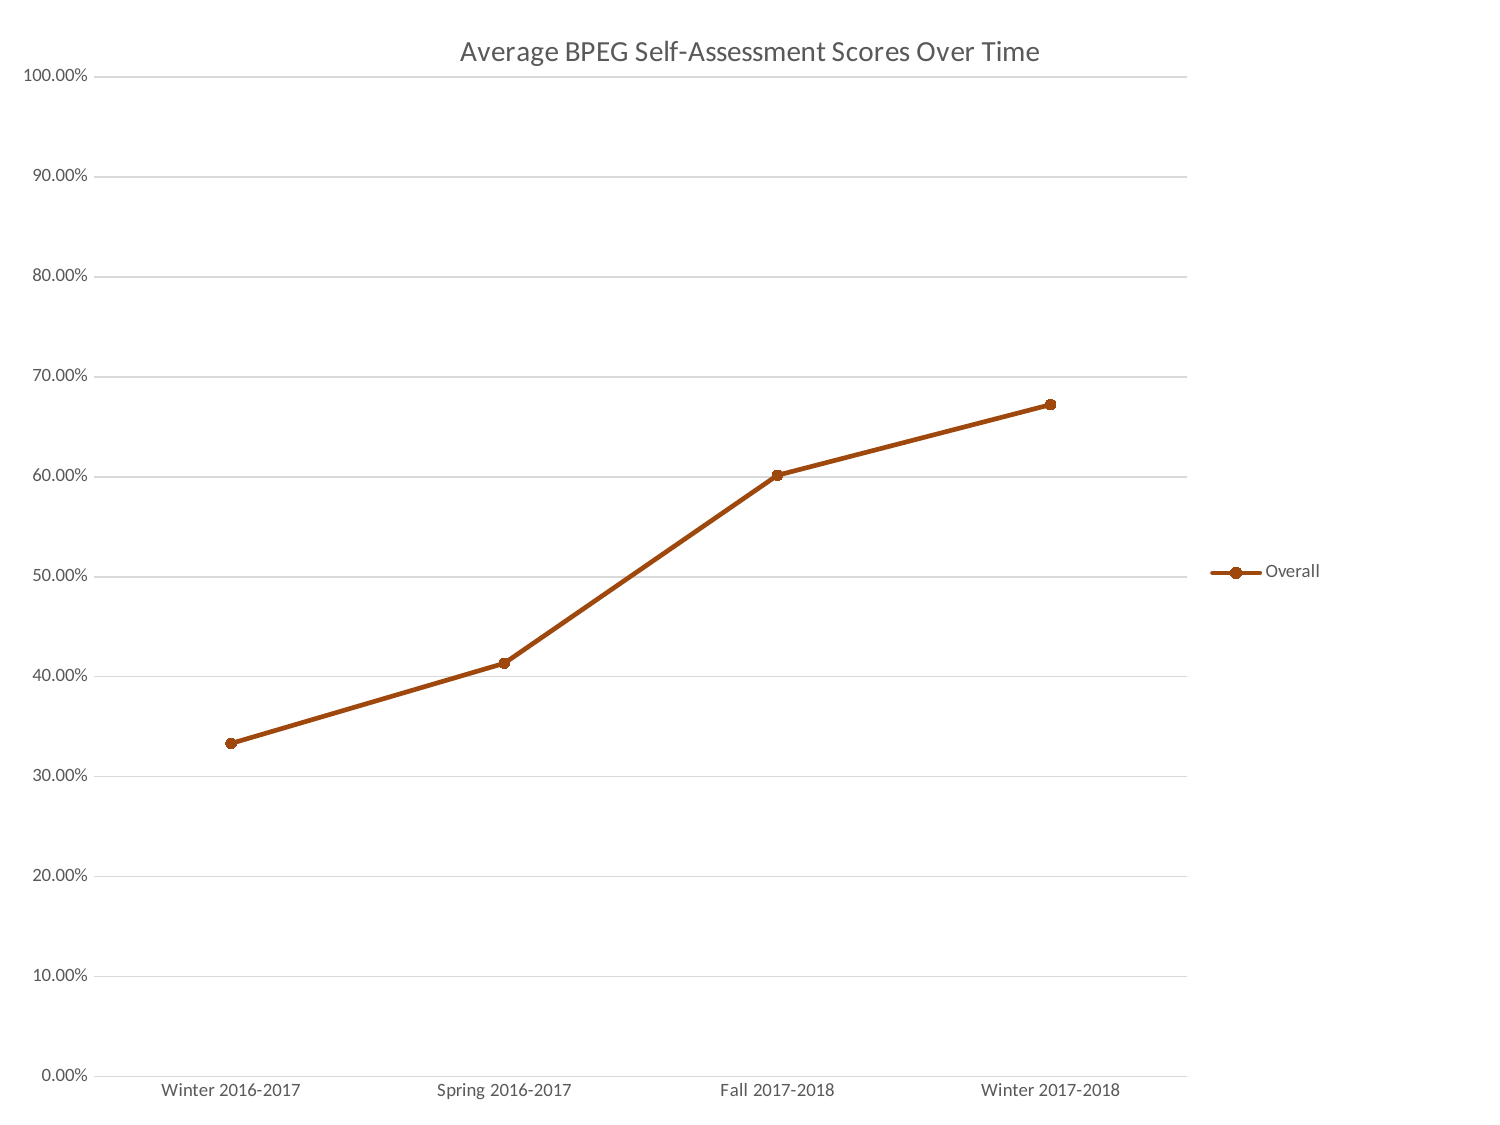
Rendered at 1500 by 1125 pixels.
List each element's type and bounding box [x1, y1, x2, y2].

chart [0, 0, 1500, 1125]
